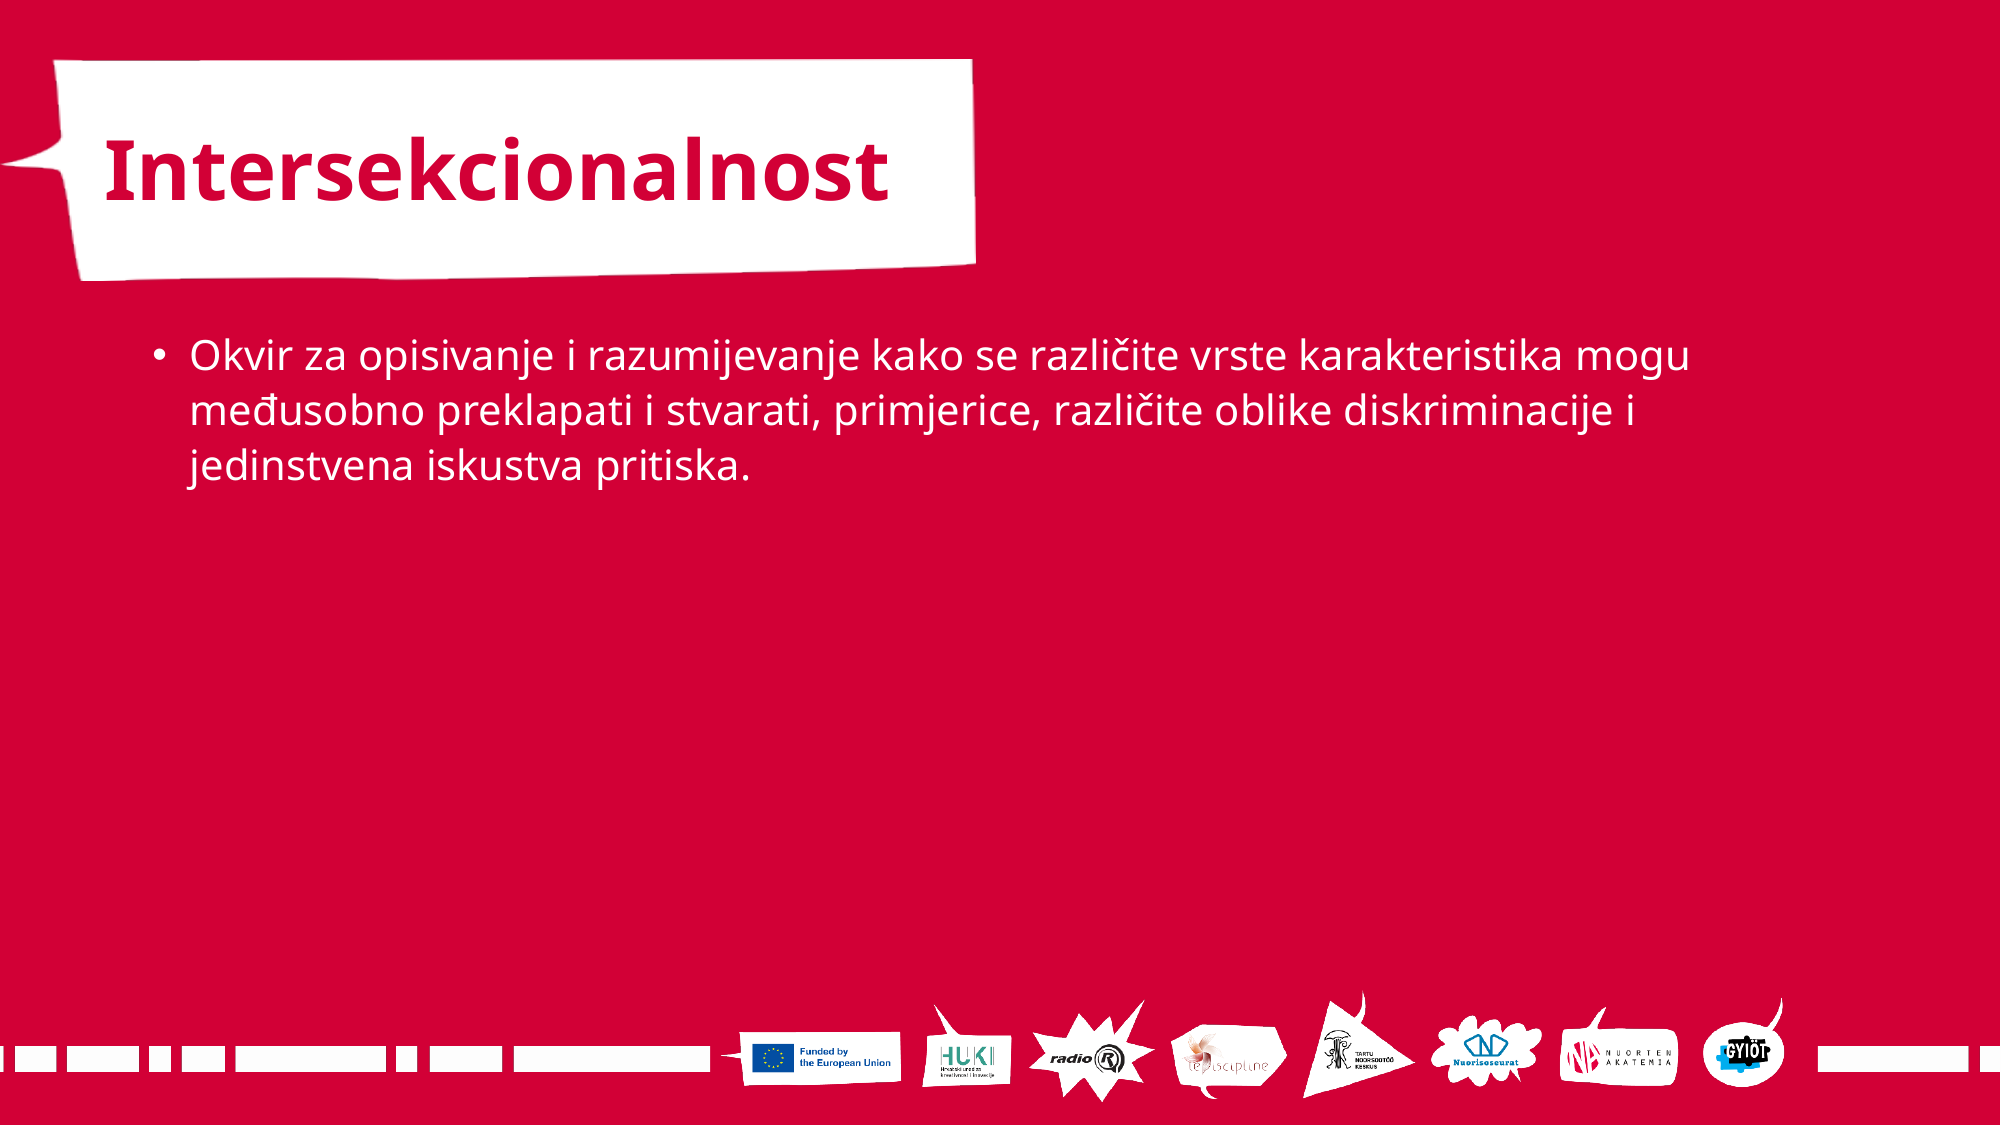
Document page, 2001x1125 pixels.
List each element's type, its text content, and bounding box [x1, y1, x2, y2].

title Intersekcionalnost [89, 65, 1815, 283]
picture [0, 59, 976, 281]
picture [0, 974, 1815, 1125]
picture [1817, 1046, 2000, 1072]
list Okvir za opisivanje i razumijevanje kako se različite vrste karakteristika mogu međusobno preklapati i stvarati, primjerice, različite oblike diskriminacije i jedinstvena iskustva pritiska. [137, 316, 1863, 1014]
